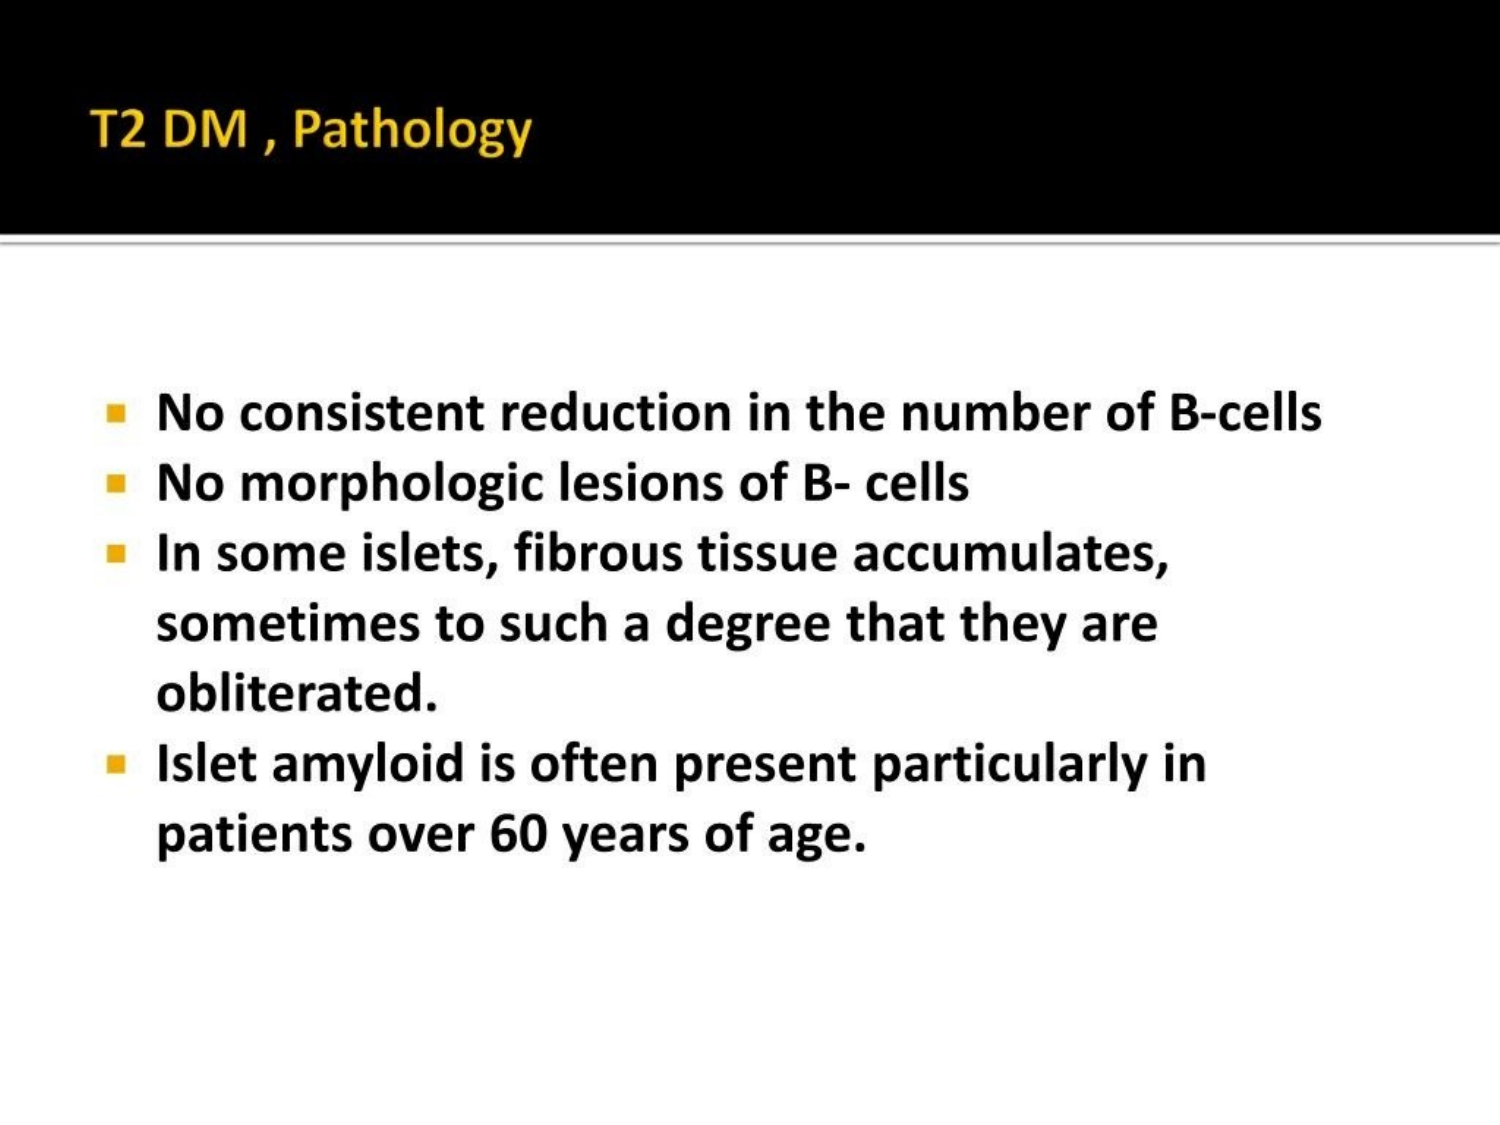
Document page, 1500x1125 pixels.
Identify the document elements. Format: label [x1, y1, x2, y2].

picture [0, 0, 1500, 868]
